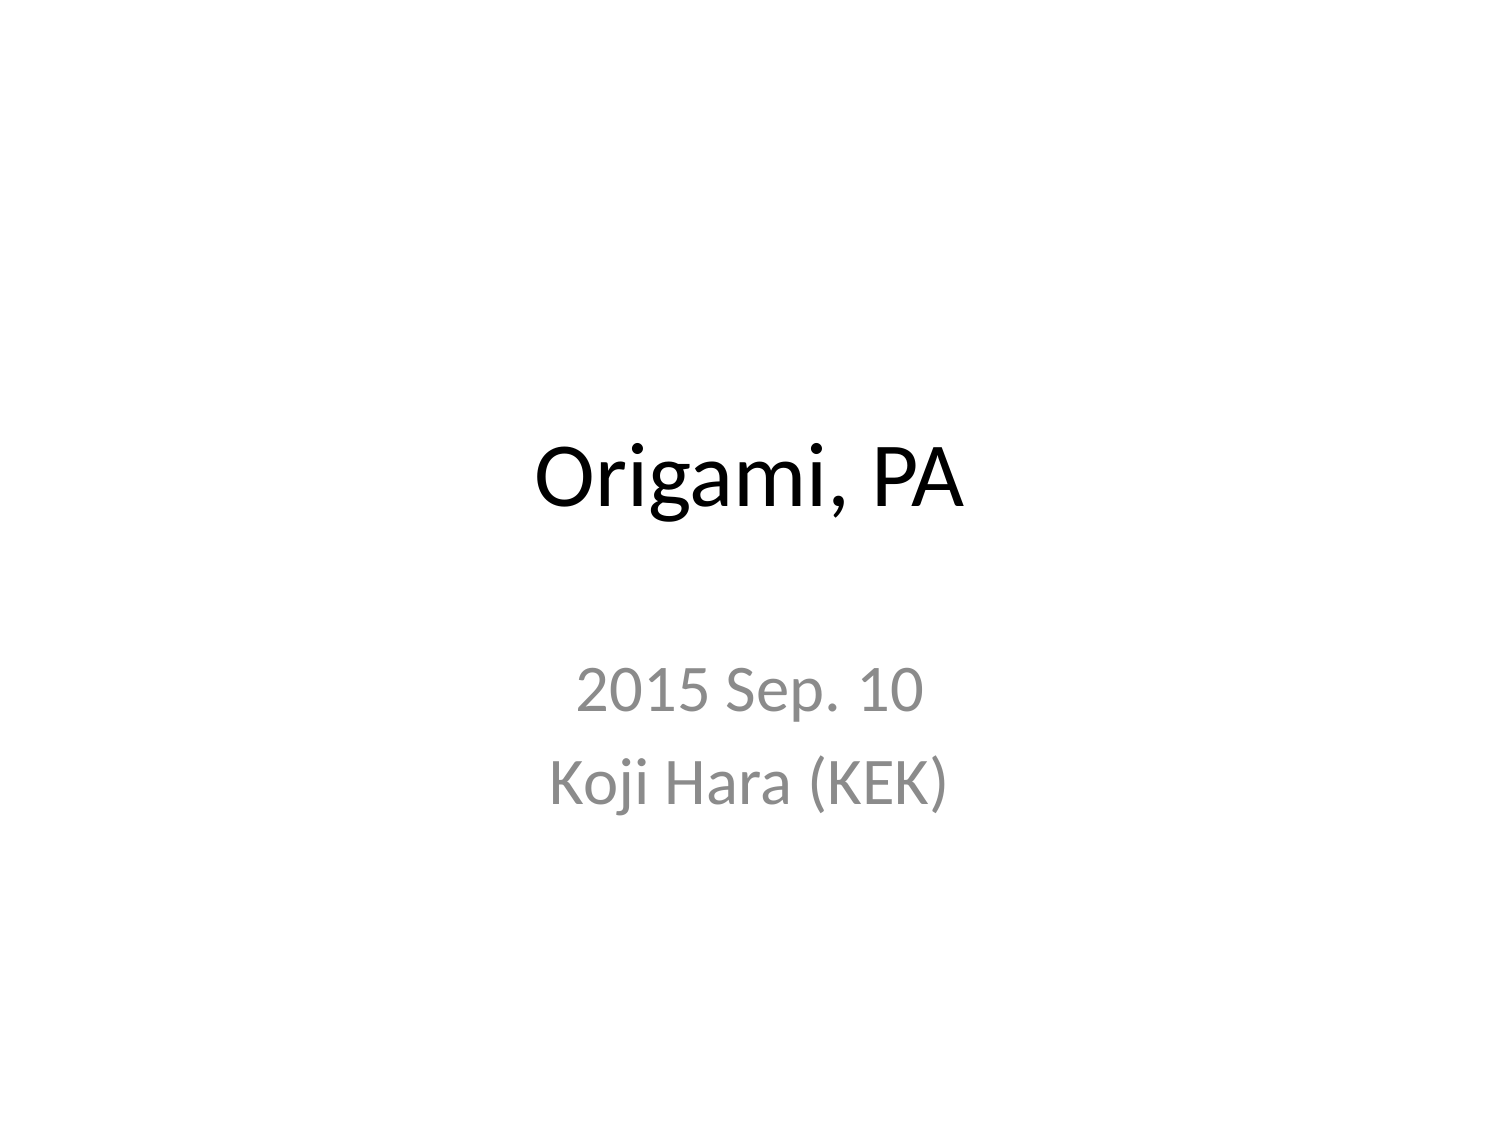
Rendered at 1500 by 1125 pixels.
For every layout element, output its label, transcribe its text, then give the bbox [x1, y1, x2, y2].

title Origami, PA [112, 349, 1388, 591]
subtitle 2015 Sep. 10 Koji Hara (KEK) [225, 637, 1275, 925]
